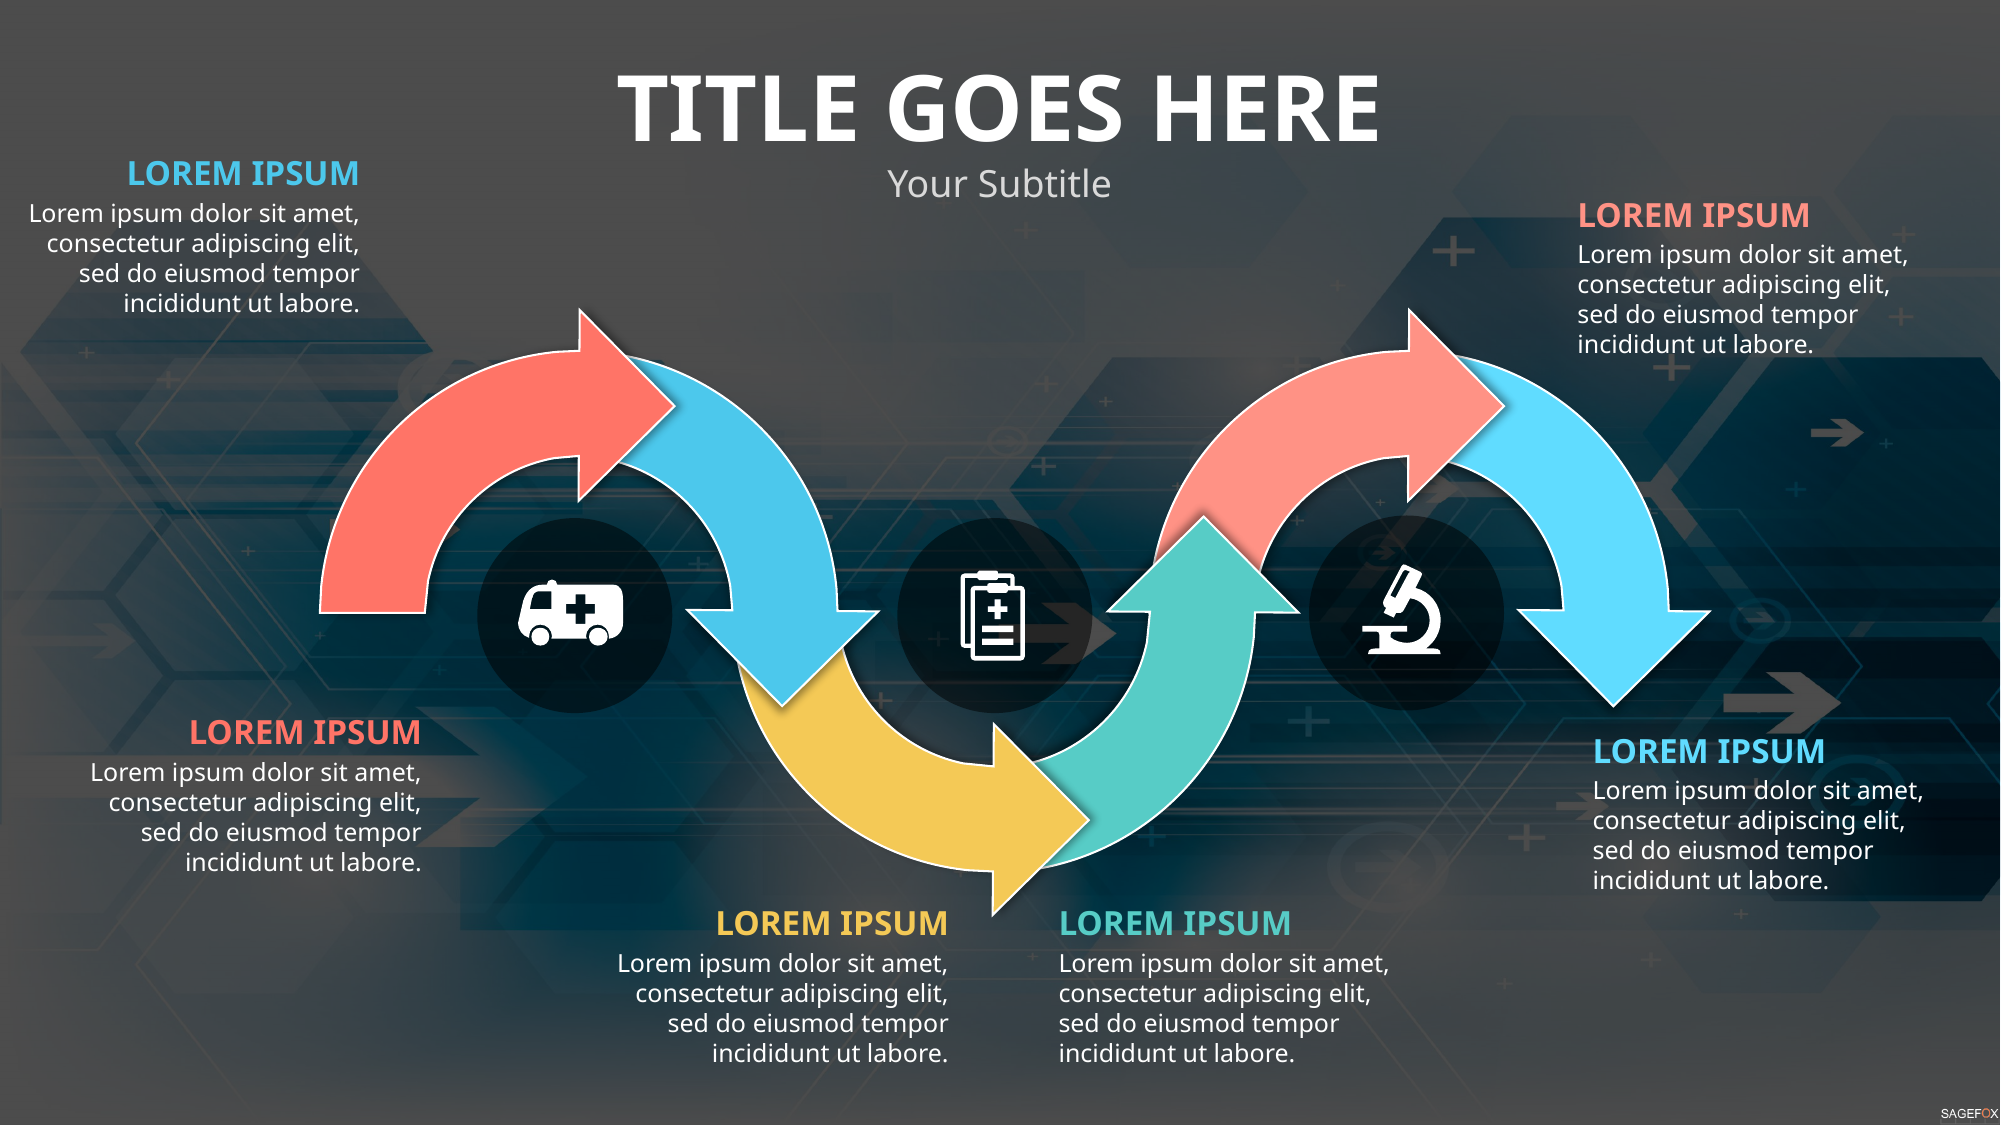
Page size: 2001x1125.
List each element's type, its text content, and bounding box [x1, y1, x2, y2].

text_box TITLE GOES HERE Your Subtitle [548, 42, 1452, 212]
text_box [517, 579, 624, 646]
text_box [1156, 307, 1506, 562]
text_box [1307, 514, 1506, 712]
text_box [1460, 358, 1712, 708]
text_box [960, 570, 1025, 661]
picture [1991, 692, 2001, 716]
picture [0, 0, 2001, 1125]
text_box [318, 307, 677, 614]
text_box LOREM IPSUM Lorem ipsum dolor sit amet, consectetur adipiscing elit, sed do eiusmod tempor incididunt ut labore. [598, 897, 960, 1073]
text_box LOREM IPSUM Lorem ipsum dolor sit amet, consectetur adipiscing elit, sed do eiusmod tempor incididunt ut labore. [70, 706, 433, 881]
text_box [741, 658, 1091, 918]
text_box [476, 517, 674, 715]
text_box [1362, 564, 1441, 655]
text_box LOREM IPSUM Lorem ipsum dolor sit amet, consectetur adipiscing elit, sed do eiusmod tempor incididunt ut labore. [1567, 189, 1929, 364]
text_box LOREM IPSUM Lorem ipsum dolor sit amet, consectetur adipiscing elit, sed do eiusmod tempor incididunt ut labore. [1048, 897, 1410, 1073]
text_box [896, 517, 1094, 715]
text_box [1043, 515, 1301, 866]
text_box LOREM IPSUM Lorem ipsum dolor sit amet, consectetur adipiscing elit, sed do eiusmod tempor incididunt ut labore. [9, 147, 371, 323]
text_box LOREM IPSUM Lorem ipsum dolor sit amet, consectetur adipiscing elit, sed do eiusmod tempor incididunt ut labore. [1582, 724, 1944, 900]
text_box [630, 358, 881, 708]
